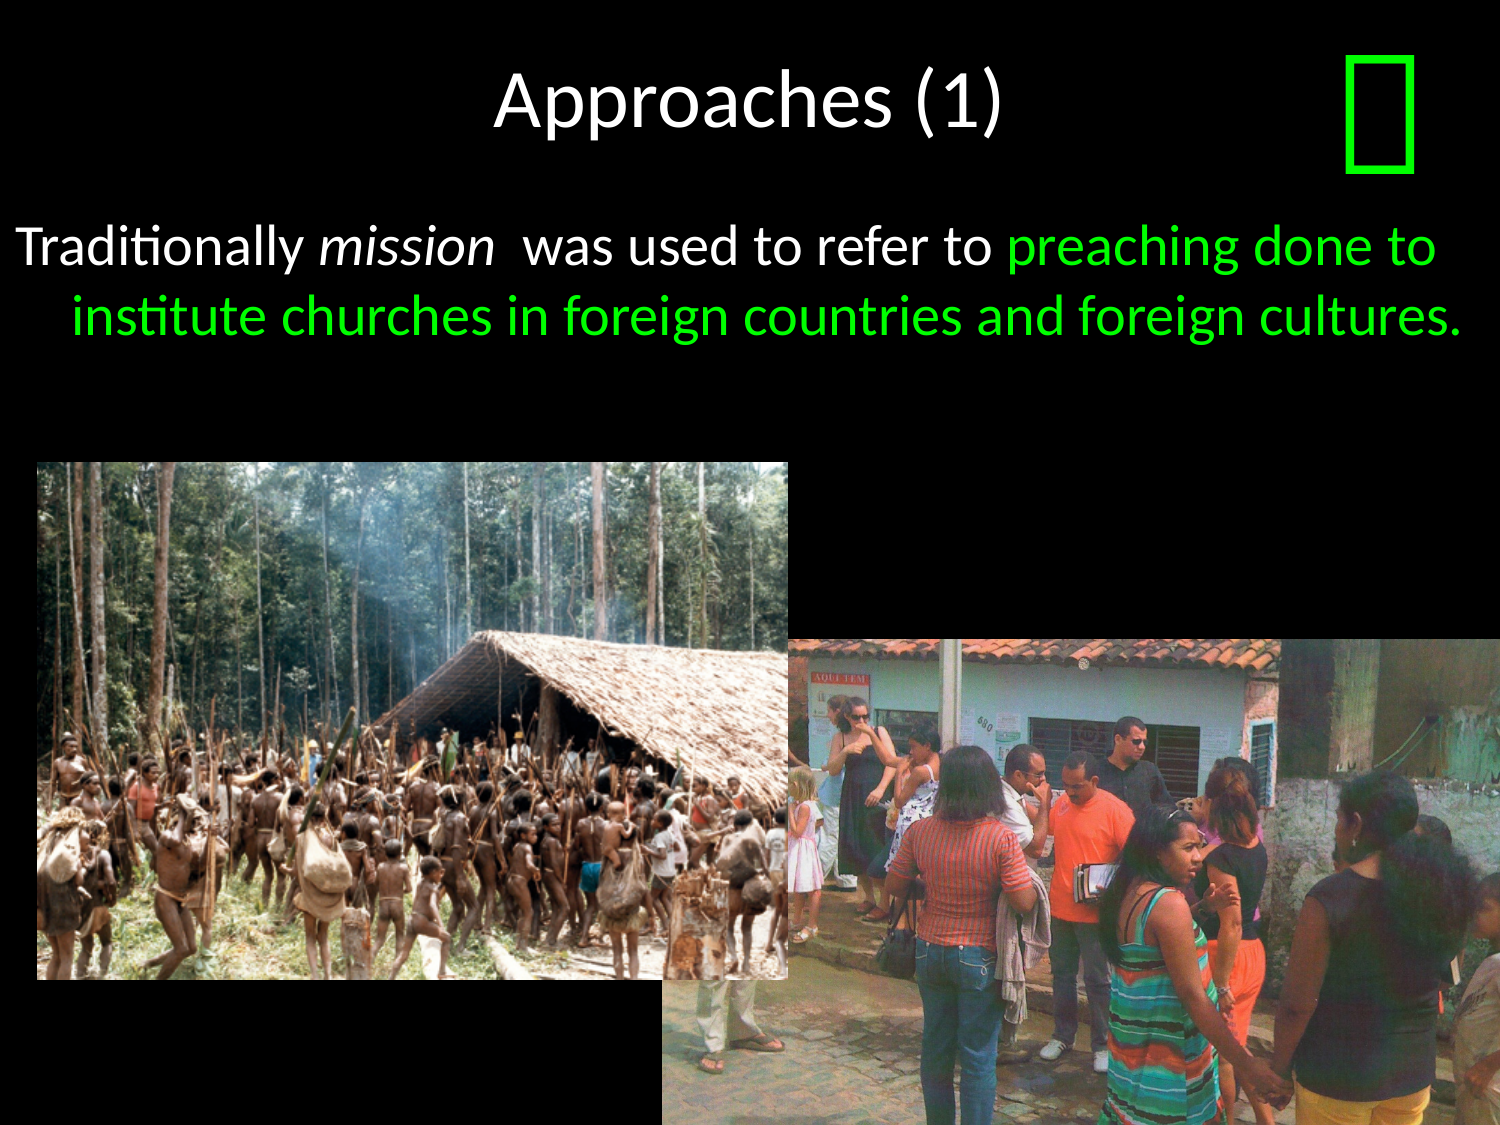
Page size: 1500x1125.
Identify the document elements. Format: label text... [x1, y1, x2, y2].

list Traditionally mission was used to refer to preaching done to institute churches in foreign countries and foreign cultures. [0, 200, 1500, 438]
text_box  [1261, 0, 1499, 215]
picture [37, 462, 1500, 1125]
title Approaches (1) [0, 0, 1261, 188]
